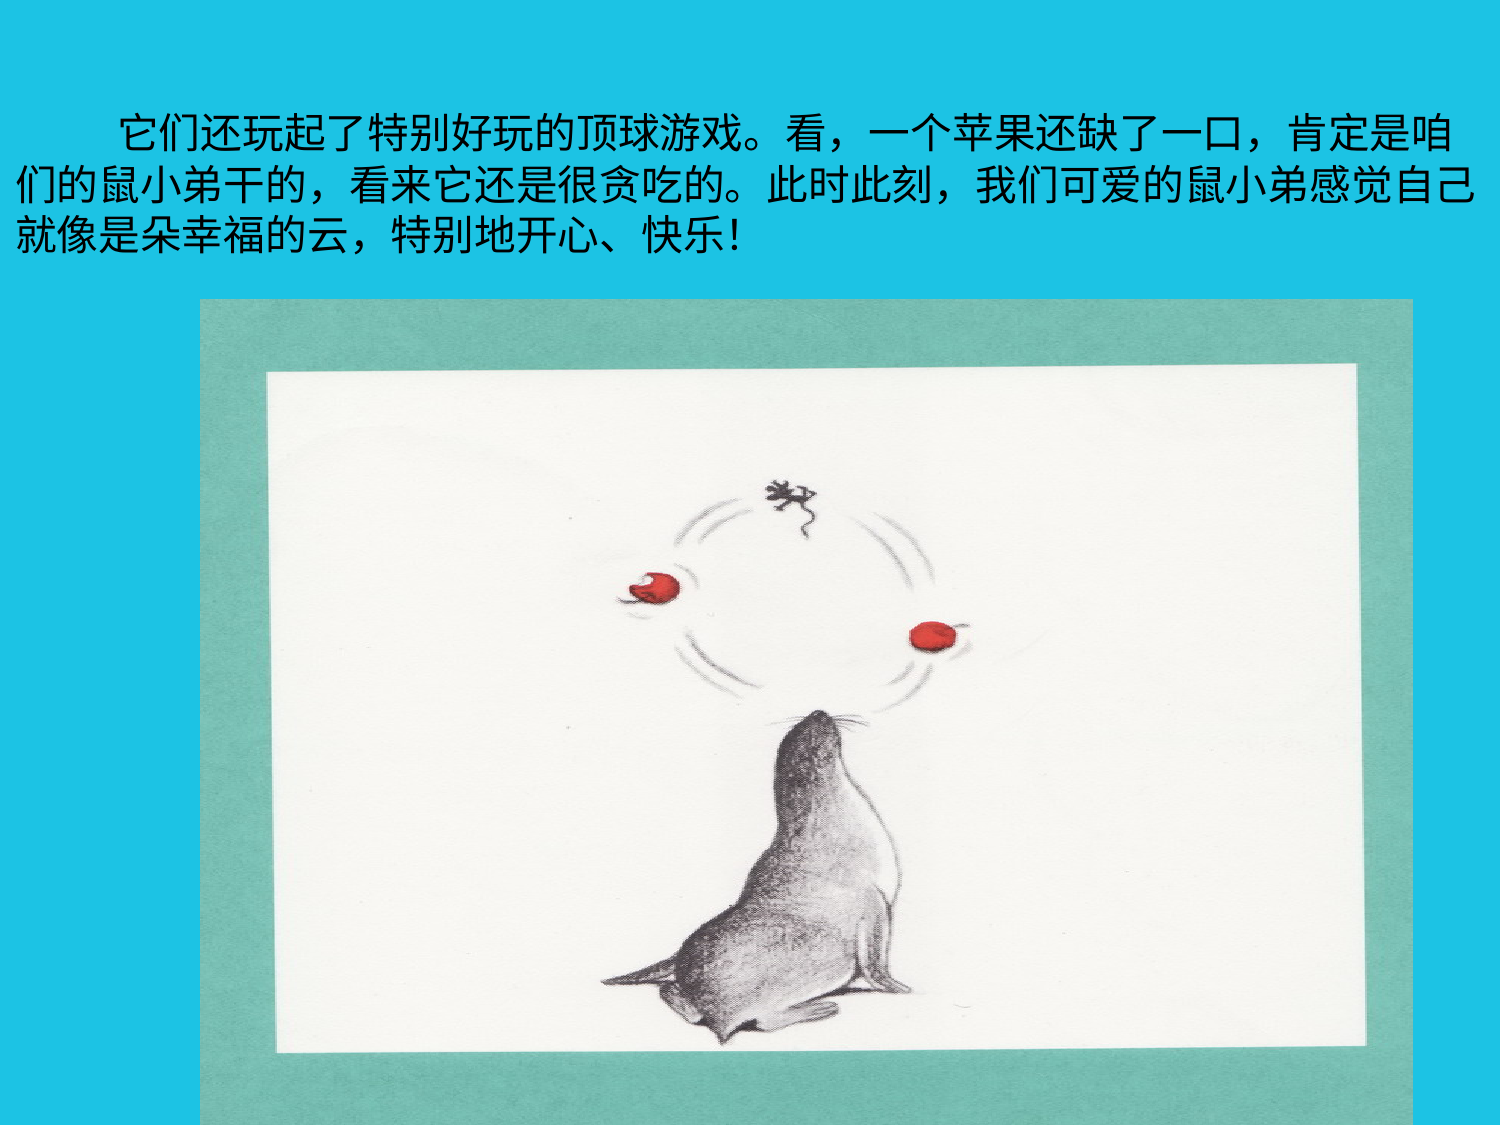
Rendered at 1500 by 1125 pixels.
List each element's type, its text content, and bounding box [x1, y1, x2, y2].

title 它们还玩起了特别好玩的顶球游戏。看，一个苹果还缺了一口，肯定是咱们的鼠小弟干的，看来它还是很贪吃的。此时此刻，我们可爱的鼠小弟感觉自己就像是朵幸福的云，特别地开心、快乐！ [0, 37, 1500, 201]
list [199, 299, 1413, 1125]
